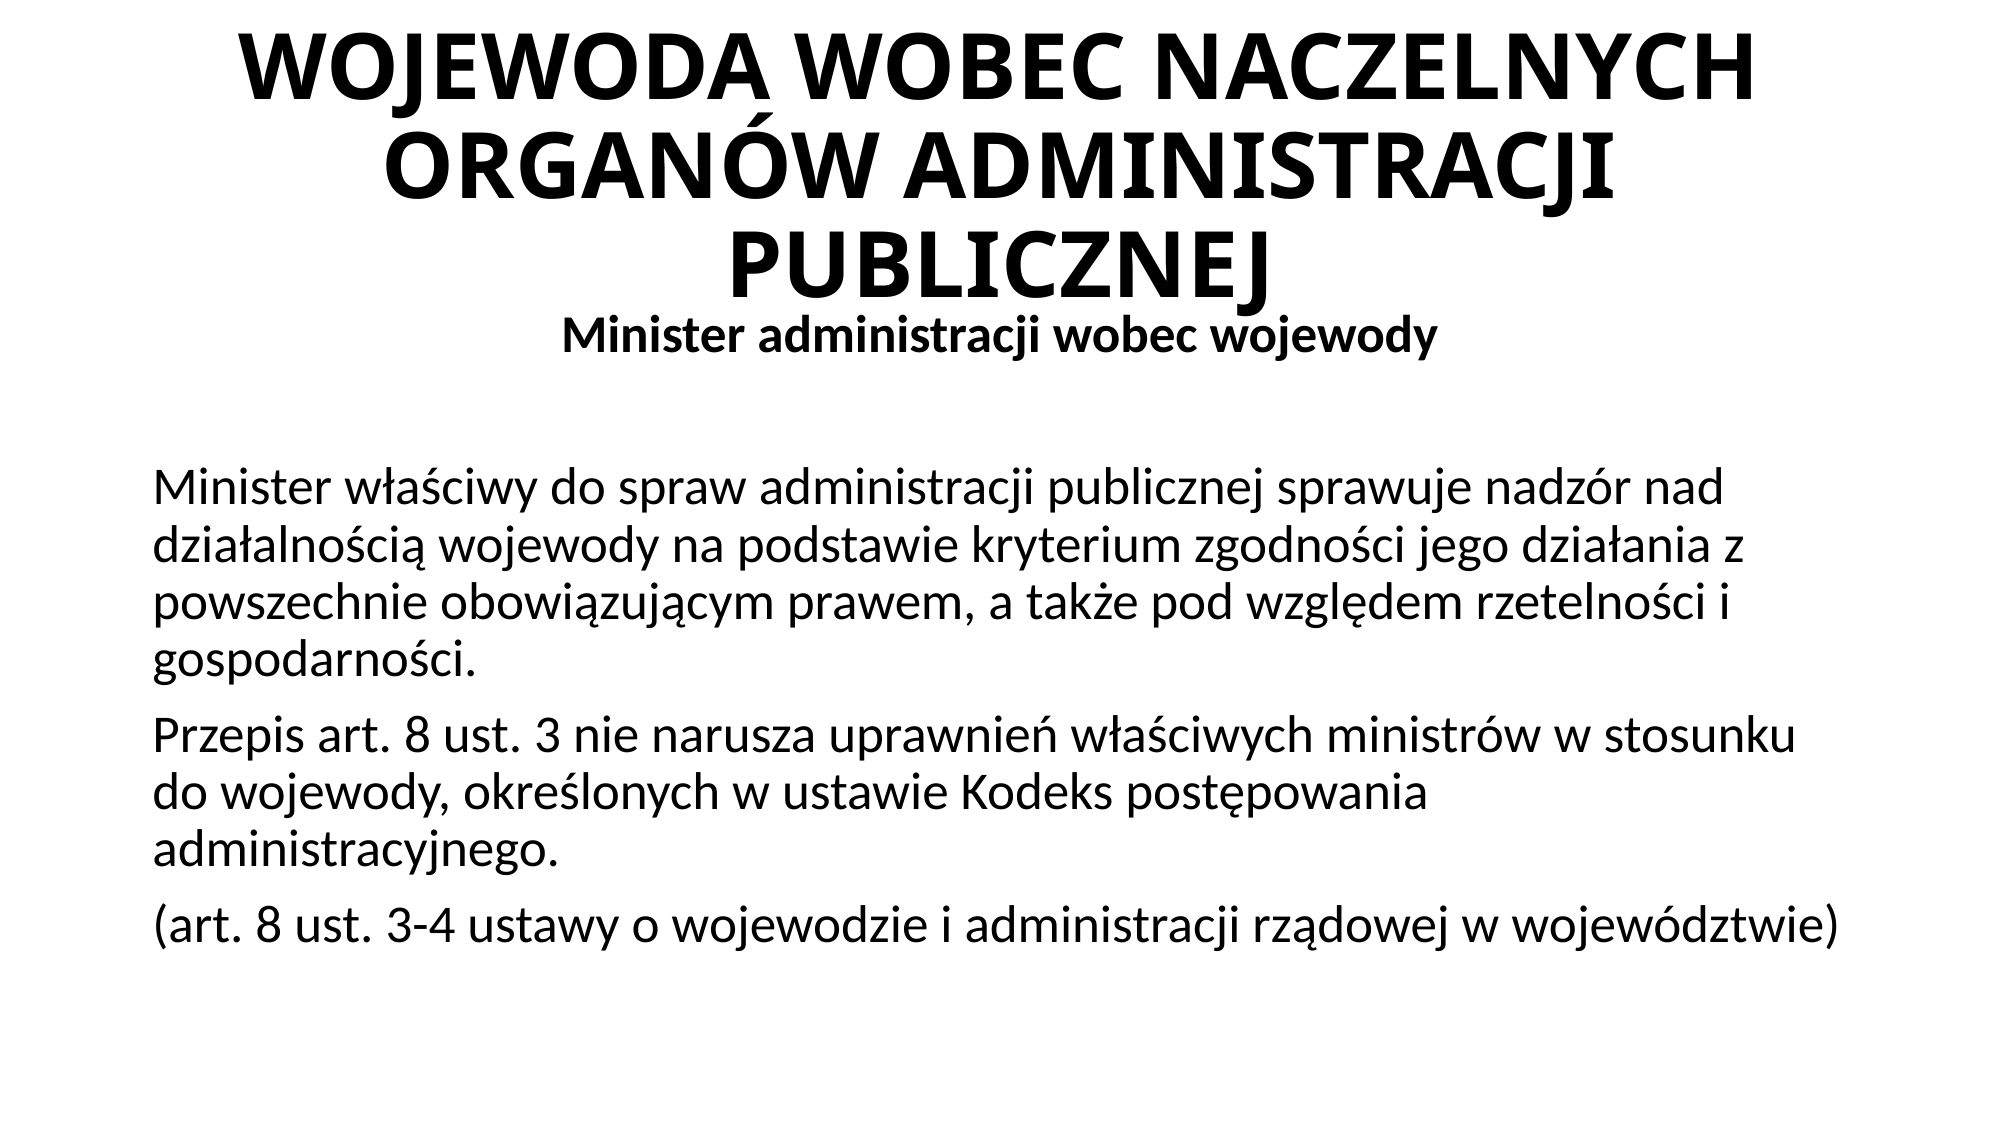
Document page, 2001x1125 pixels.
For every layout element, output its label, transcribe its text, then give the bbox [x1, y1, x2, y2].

list Minister administracji wobec wojewody Minister właściwy do spraw administracji publicznej sprawuje nadzór nad działalnością wojewody na podstawie kryterium zgodności jego działania z powszechnie obowiązującym prawem, a także pod względem rzetelności i gospodarności. Przepis art. 8 ust. 3 nie narusza uprawnień właściwych ministrów w stosunku do wojewody, określonych w ustawie Kodeks postępowania administracyjnego. (art. 8 ust. 3-4 ustawy o wojewodzie i administracji rządowej w województwie) [137, 299, 1863, 1014]
title WOJEWODA WOBEC NACZELNYCH ORGANÓW ADMINISTRACJI PUBLICZNEJ [137, 59, 1863, 278]
